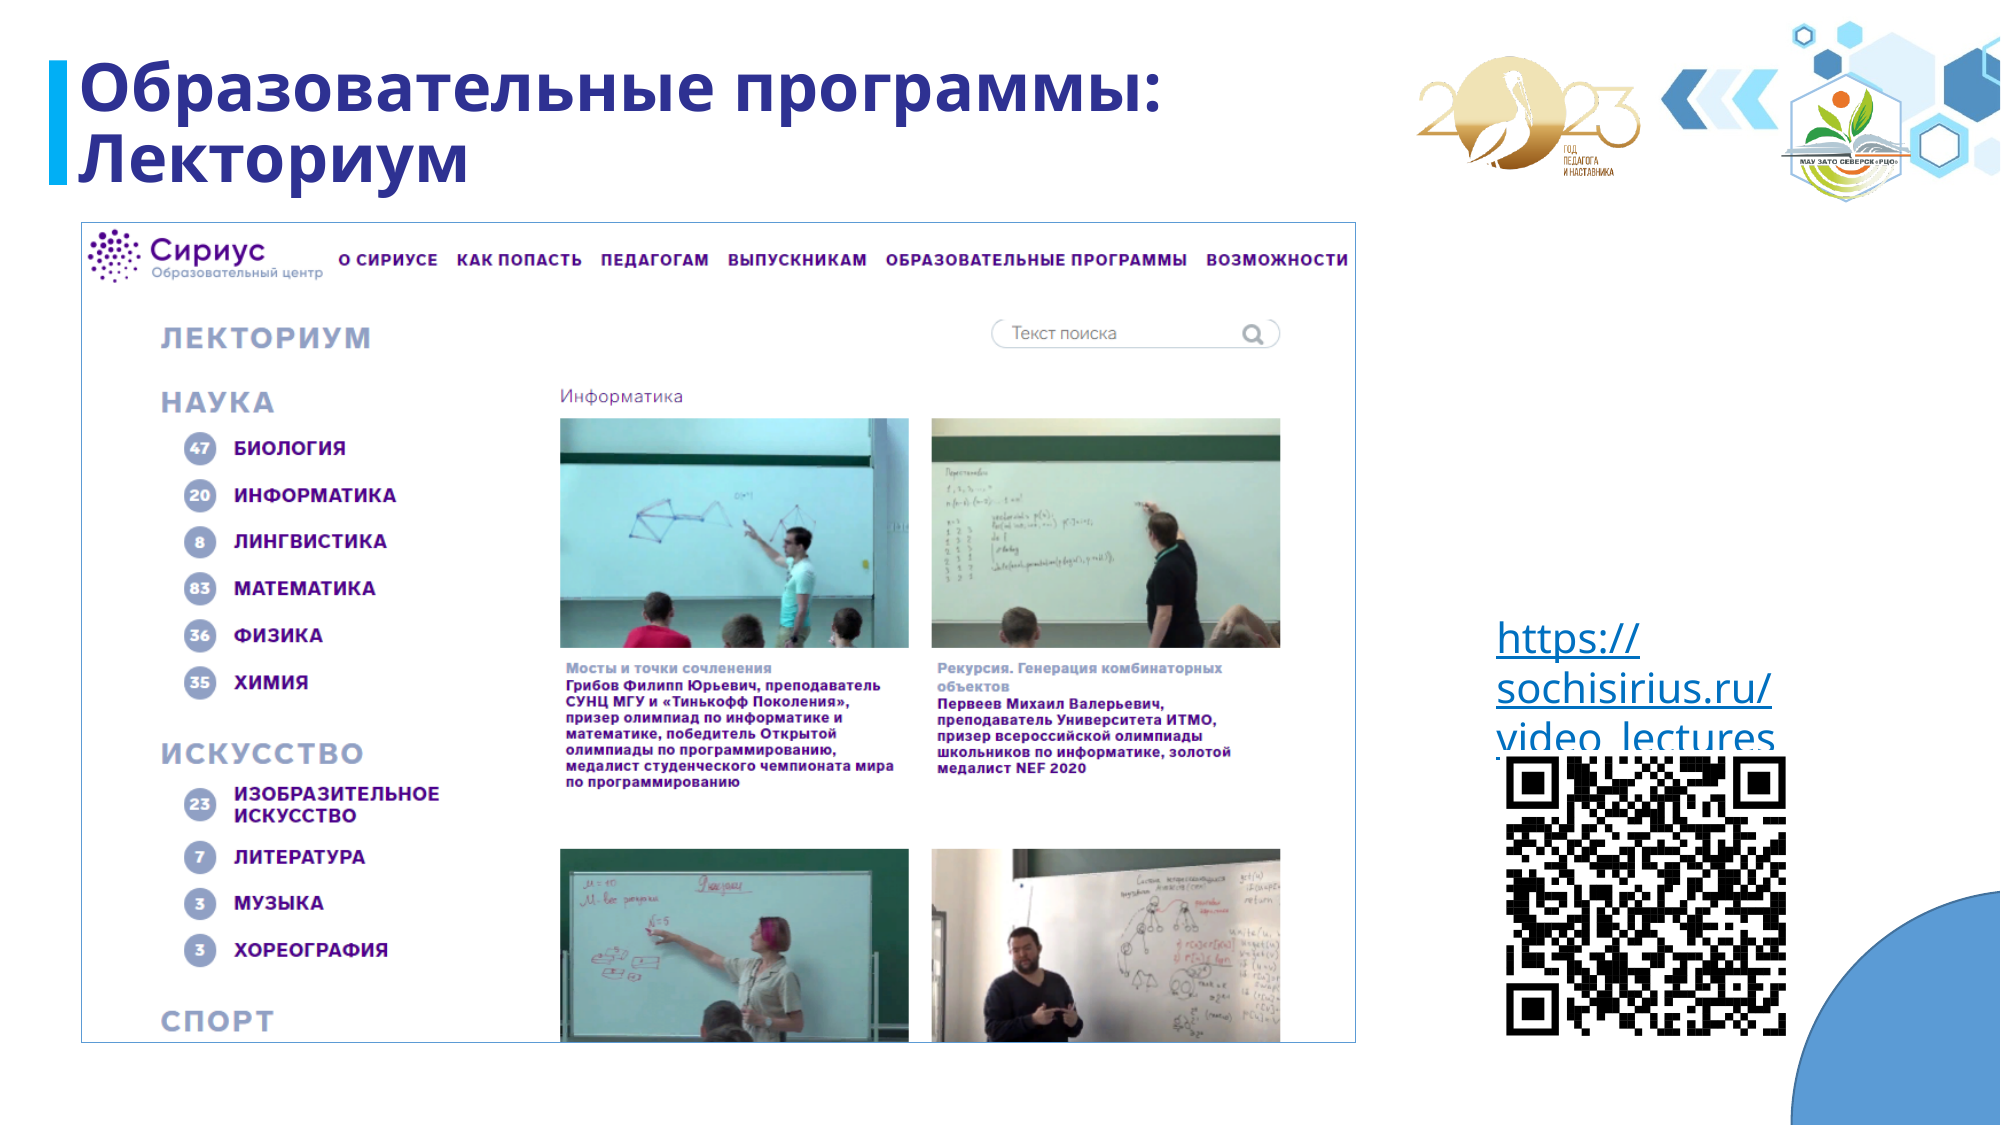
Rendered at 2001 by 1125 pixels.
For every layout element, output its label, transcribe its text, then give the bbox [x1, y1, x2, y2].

text_box Образовательные программы: Лекториум [66, 48, 1397, 202]
text_box https://sochisirius.ru/video_lectures [1483, 605, 1847, 768]
text_box [1790, 890, 2000, 1125]
text_box [1838, 199, 1854, 203]
text_box [48, 59, 68, 186]
picture [0, 0, 2001, 1125]
text_box [1817, 73, 1875, 88]
